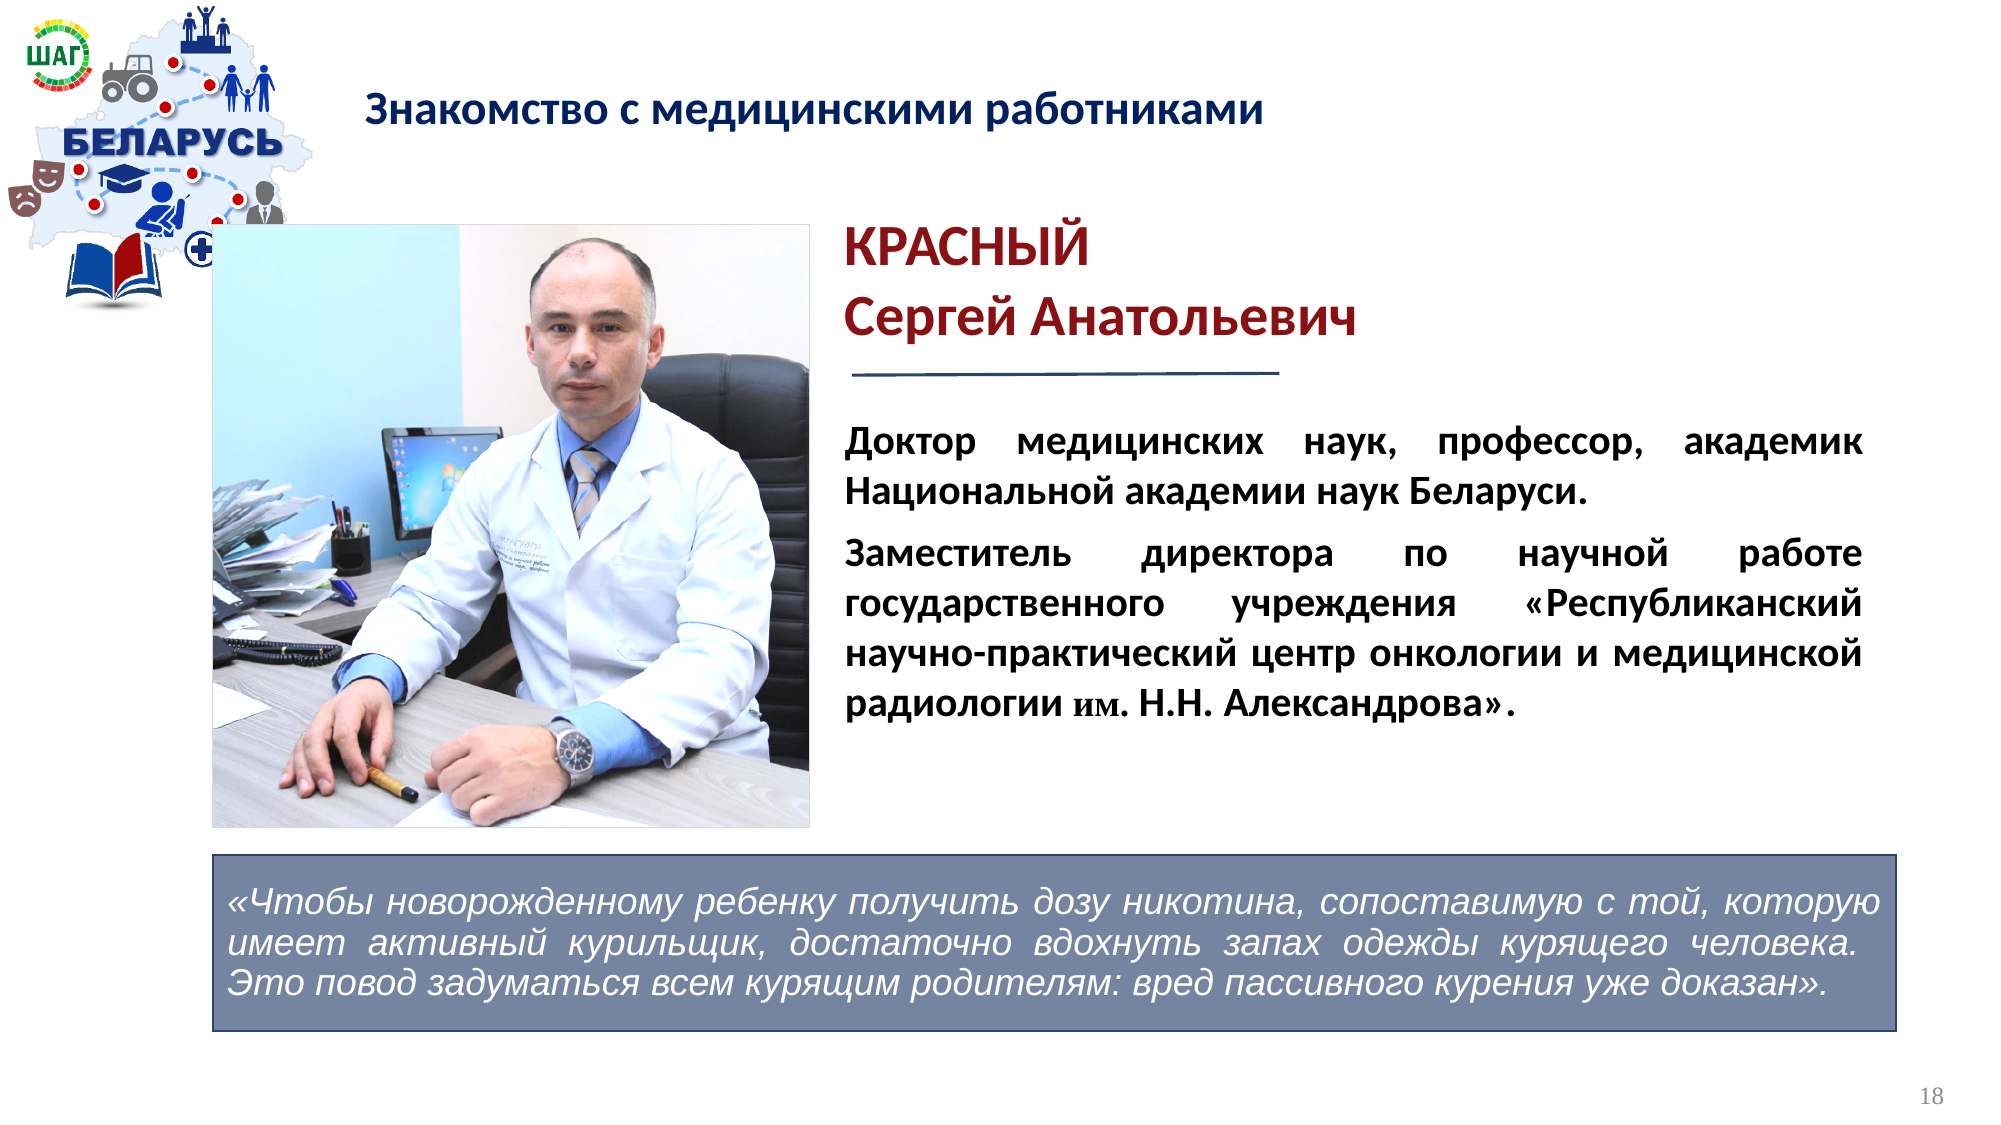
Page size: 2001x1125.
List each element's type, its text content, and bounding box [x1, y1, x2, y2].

text_box «Чтобы новорожденному ребенку получить дозу никотина, сопоставимую с той, которую имеет активный курильщик, достаточно вдохнуть запах одежды курящего человека. Это повод задуматься всем курящим родителям: вред пассивного курения уже доказан». [212, 854, 1897, 1032]
text_box КРАСНЫЙ Сергей Анатольевич [830, 199, 1633, 355]
text_box Доктор медицинских наук, профессор, академик Национальной академии наук Беларуси. Заместитель директора по научной работе государственного учреждения «Республиканский научно-практический центр онкологии и медицинской радиологии им. Н.Н. Александрова». [829, 405, 1879, 733]
picture [2, 0, 810, 828]
slide_number 18 [1606, 1069, 1960, 1119]
text_box Знакомство с медицинскими работниками [349, 69, 1986, 142]
